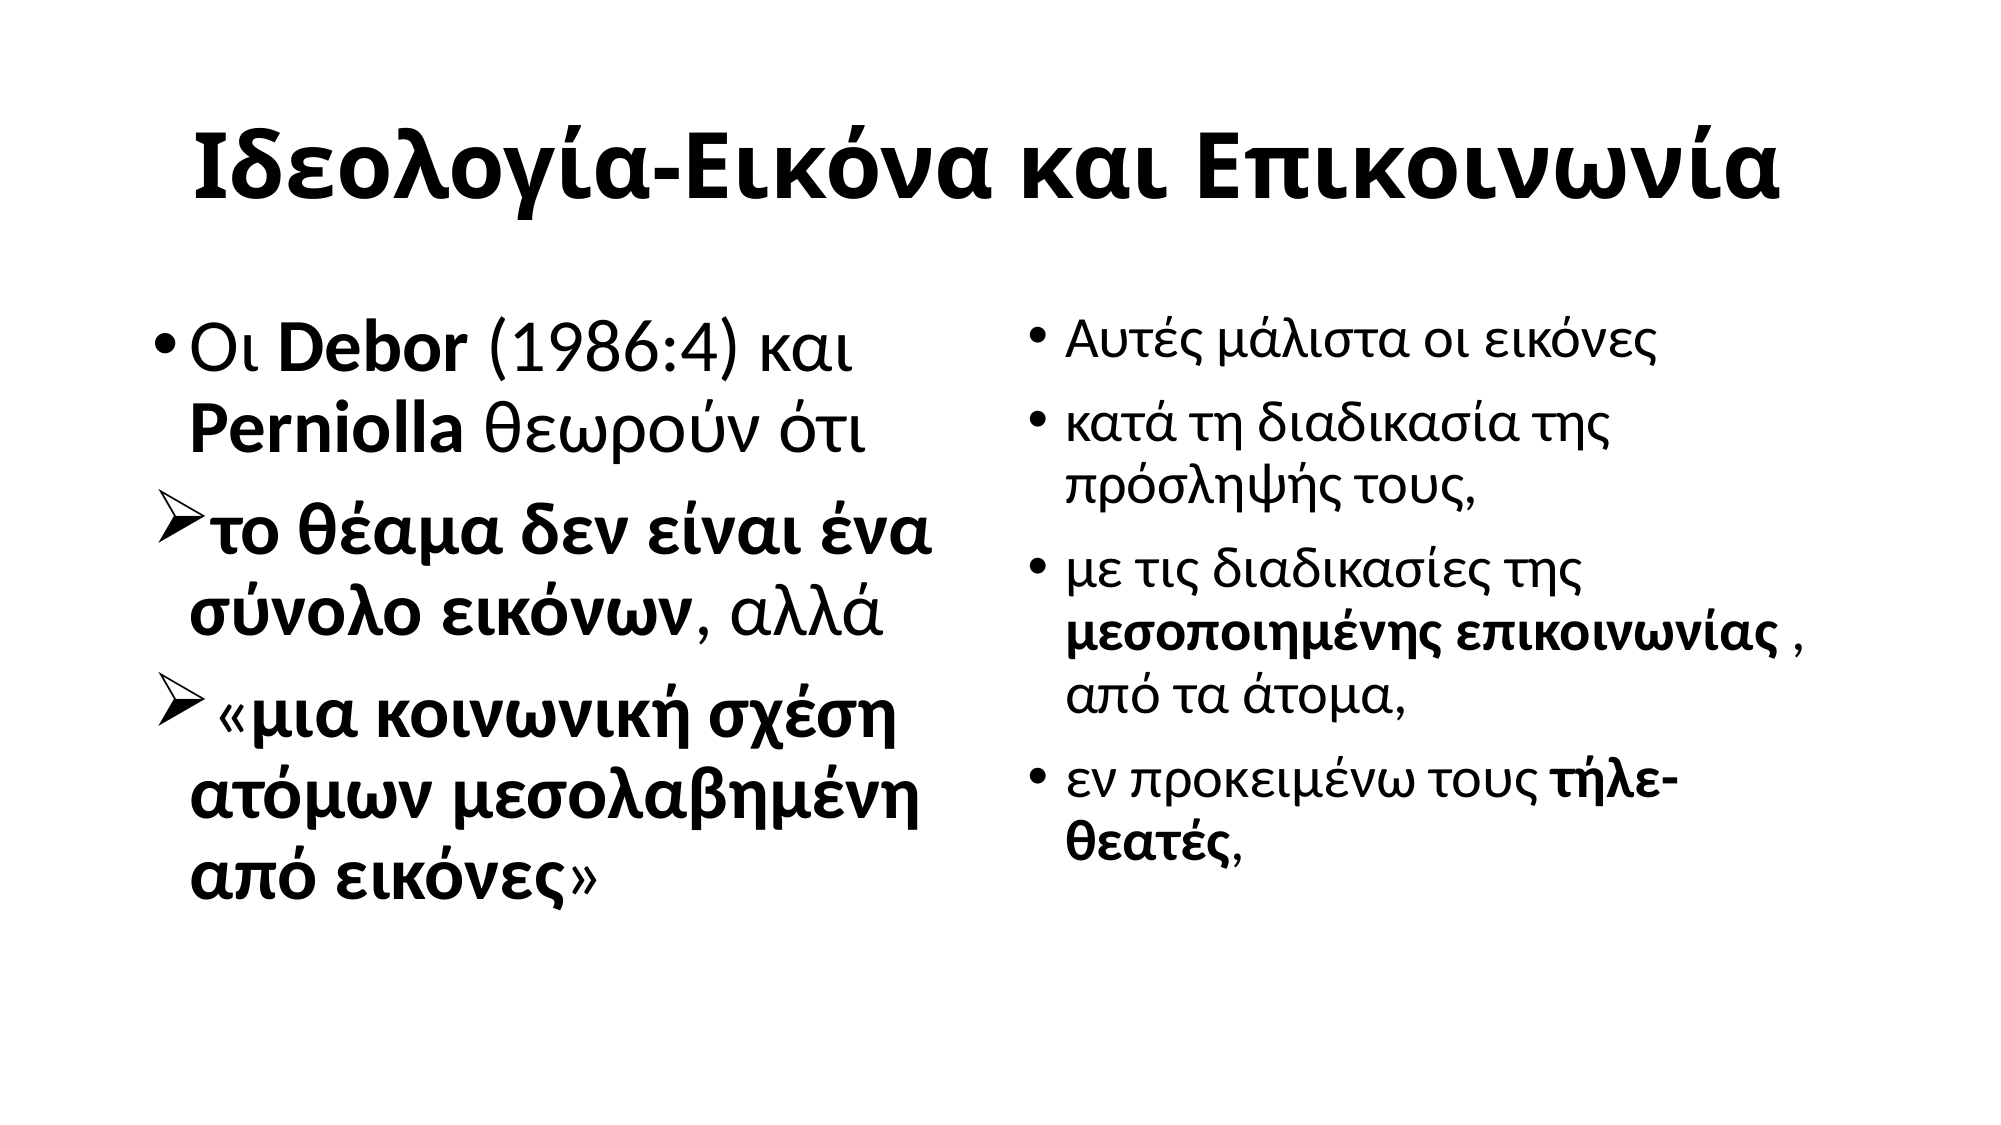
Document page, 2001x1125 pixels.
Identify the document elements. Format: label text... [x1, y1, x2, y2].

list Oι Debor (1986:4) και Perniolla θεωρούν ότι το θέαμα δεν είναι ένα σύνολο εικόνων, αλλά «μια κοινωνική σχέση ατόμων μεσολαβημένη από εικόνες» [137, 299, 988, 1014]
list Αυτές μάλιστα οι εικόνες κατά τη διαδικασία της πρόσληψής τους, με τις διαδικασίες της μεσοποιημένης επικοινωνίας , από τα άτομα, εν προκειμένω τους τήλε-θεατές, [1012, 299, 1863, 1014]
title Ιδεολογία-Εικόνα και Επικοινωνία [137, 59, 1863, 278]
